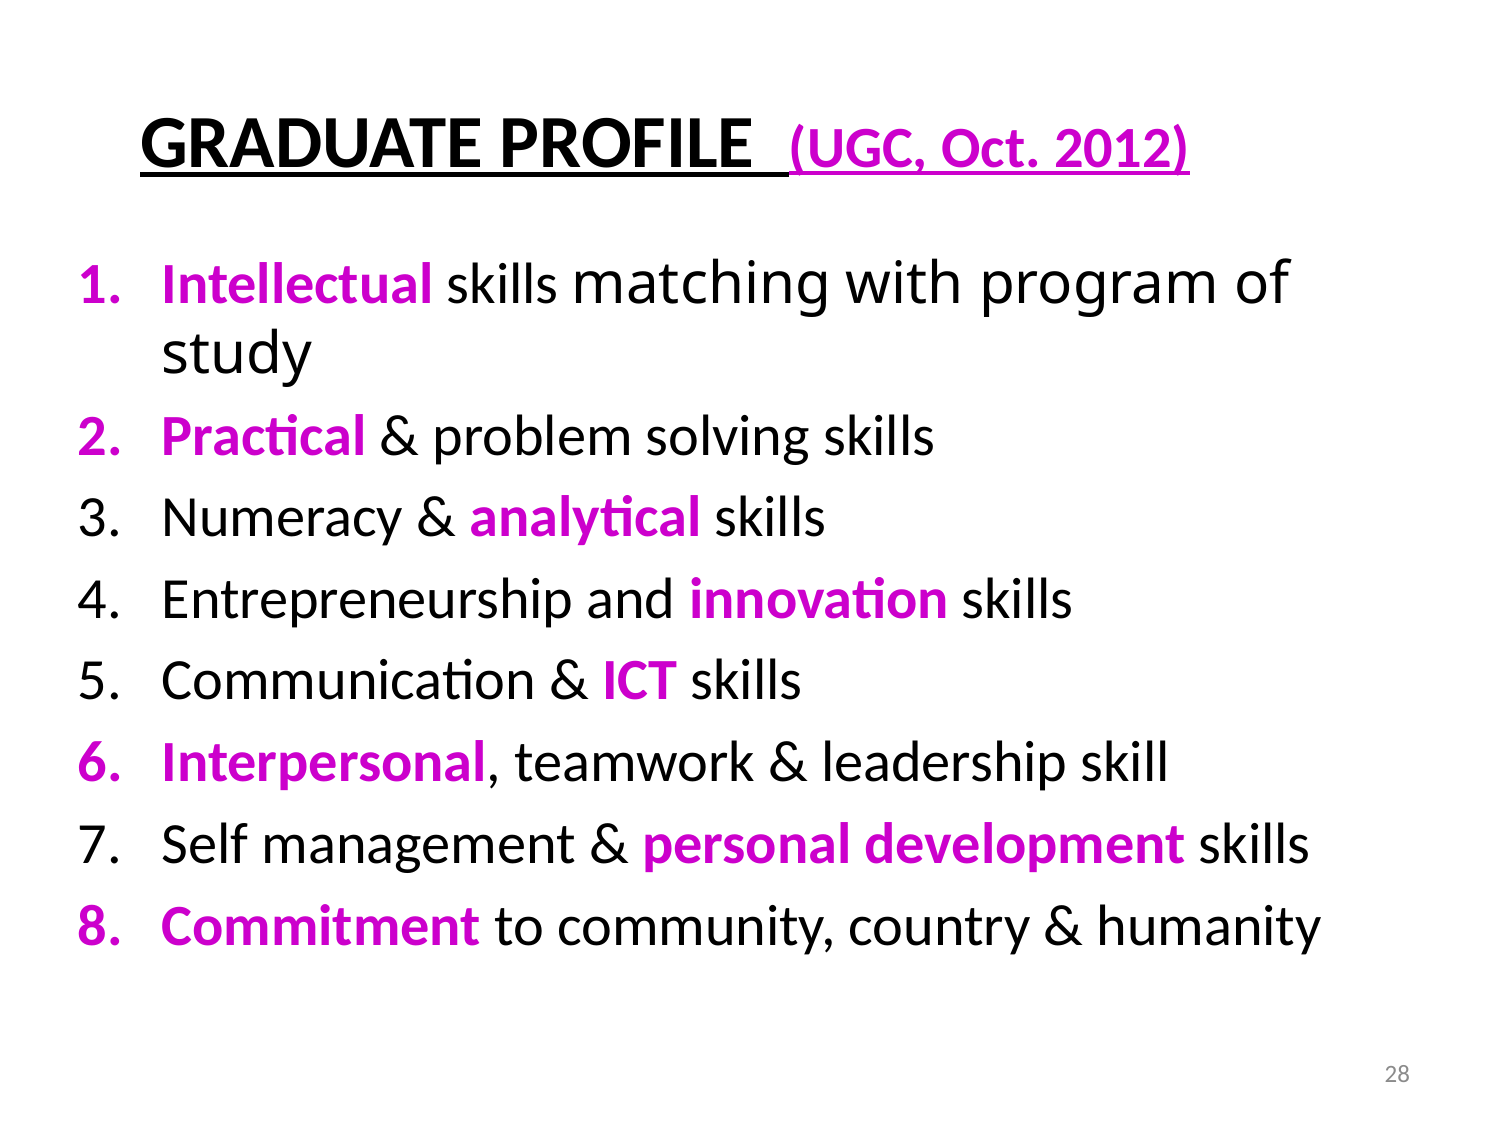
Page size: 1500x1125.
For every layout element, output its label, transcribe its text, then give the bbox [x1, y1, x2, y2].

title GRADUATE PROFILE (UGC, Oct. 2012) [124, 87, 1426, 188]
slide_number 28 [1074, 1042, 1425, 1103]
list Intellectual skills matching with program of study Practical & problem solving skills Numeracy & analytical skills Entrepreneurship and innovation skills Communication & ICT skills Interpersonal, teamwork & leadership skill Self management & personal development skills Commitment to community, country & humanity [62, 237, 1413, 963]
